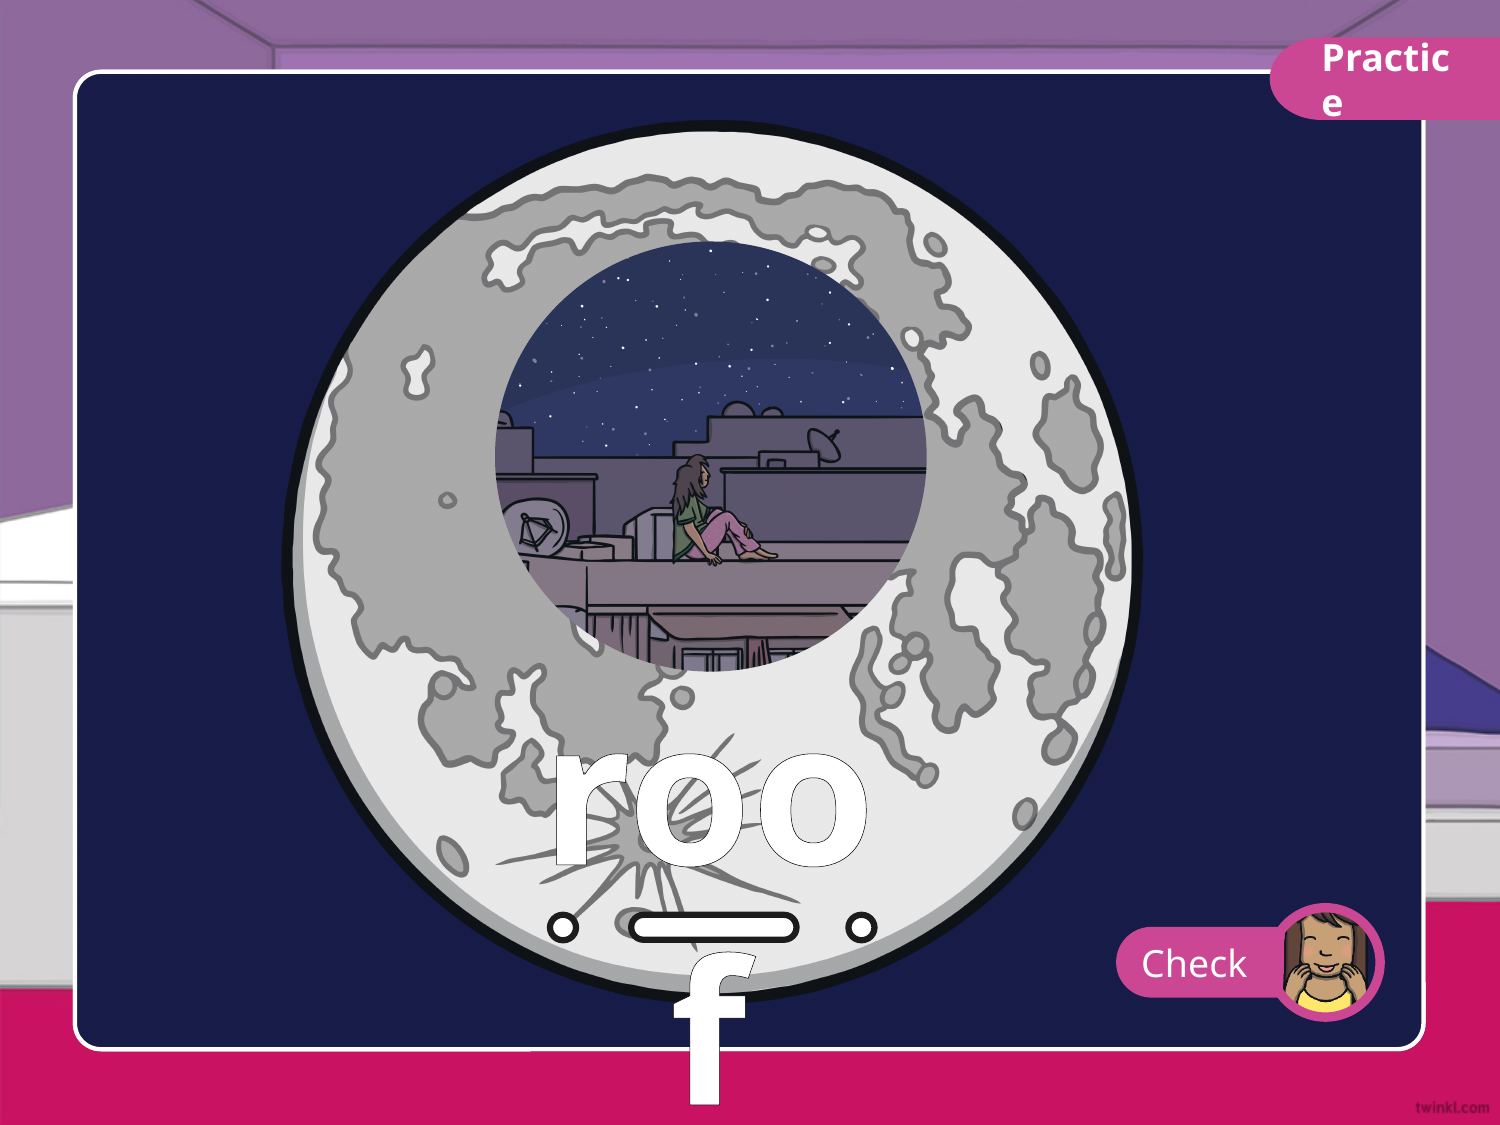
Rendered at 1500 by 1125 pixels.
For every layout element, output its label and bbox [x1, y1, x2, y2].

text_box [73, 70, 1425, 1051]
picture [0, 0, 1500, 1125]
text_box [1269, 37, 1500, 120]
text_box [490, 657, 927, 941]
picture [494, 241, 927, 672]
text_box [1116, 907, 1381, 1018]
